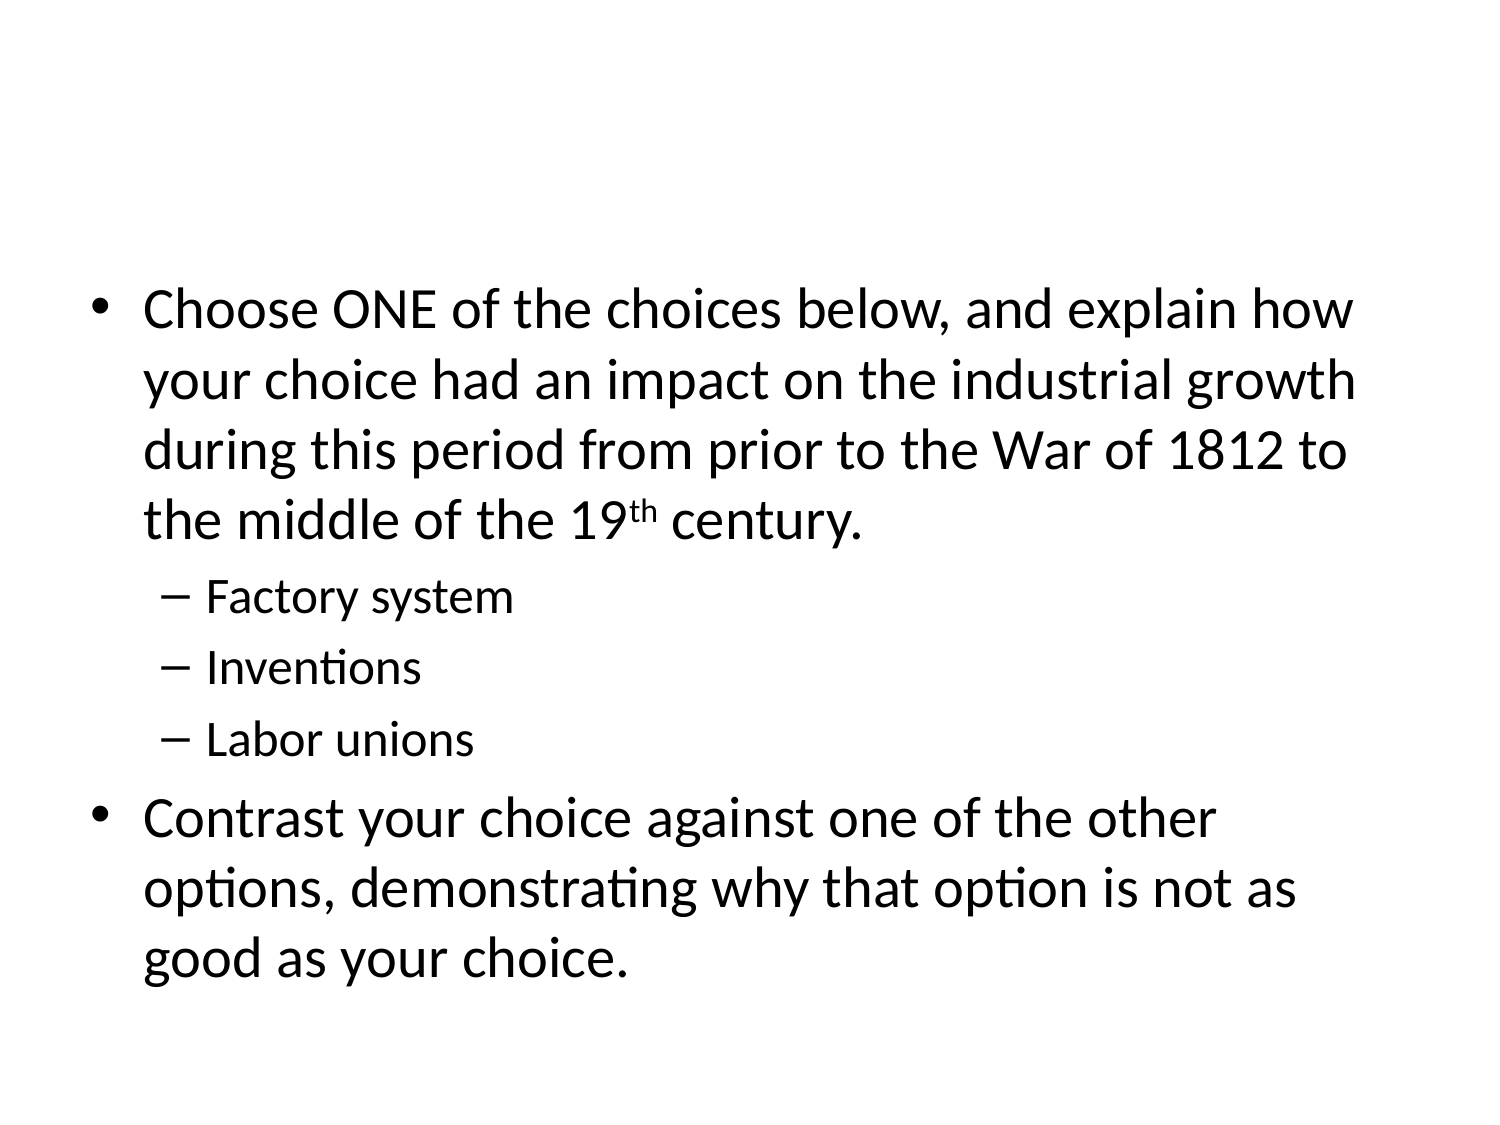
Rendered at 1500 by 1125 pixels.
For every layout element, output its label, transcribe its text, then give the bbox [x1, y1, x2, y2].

list Choose ONE of the choices below, and explain how your choice had an impact on the industrial growth during this period from prior to the War of 1812 to the middle of the 19th century. Factory system Inventions Labor unions Contrast your choice against one of the other options, demonstrating why that option is not as good as your choice. [75, 262, 1425, 1005]
